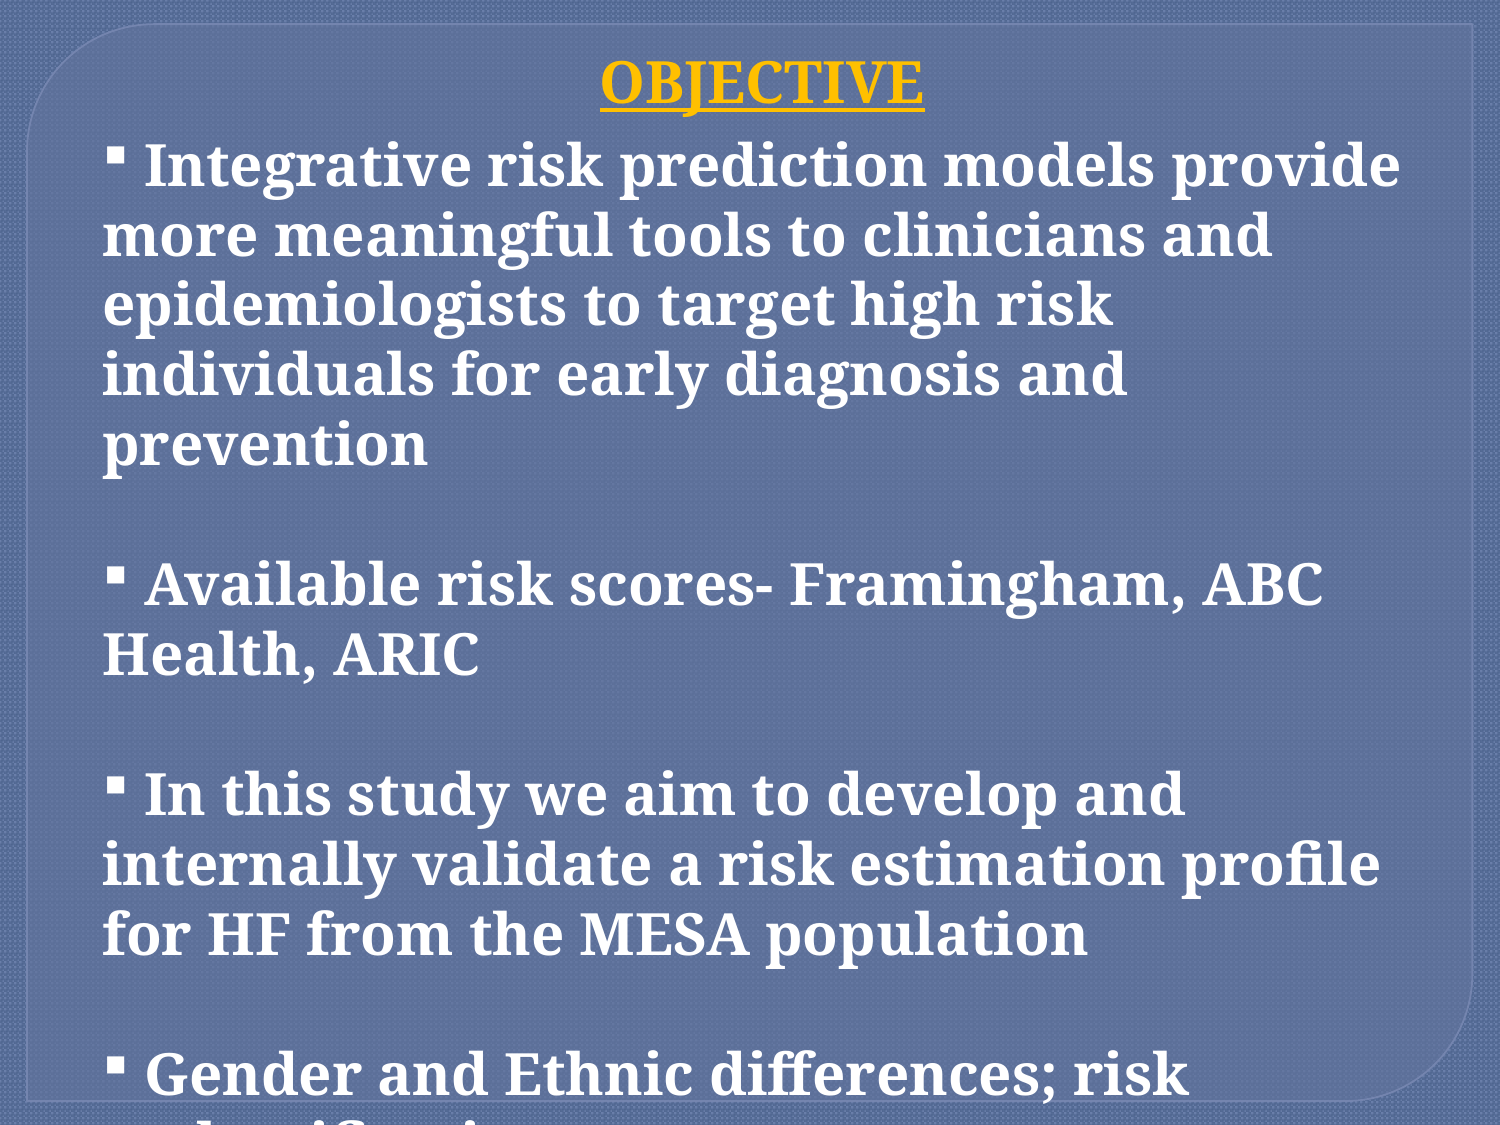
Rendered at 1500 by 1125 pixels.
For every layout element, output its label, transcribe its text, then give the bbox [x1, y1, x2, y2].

text_box Integrative risk prediction models provide more meaningful tools to clinicians and epidemiologists to target high risk individuals for early diagnosis and prevention Available risk scores- Framingham, ABC Health, ARIC In this study we aim to develop and internally validate a risk estimation profile for HF from the MESA population Gender and Ethnic differences; risk reclassification [87, 120, 1450, 1125]
text_box OBJECTIVE [62, 37, 1463, 223]
